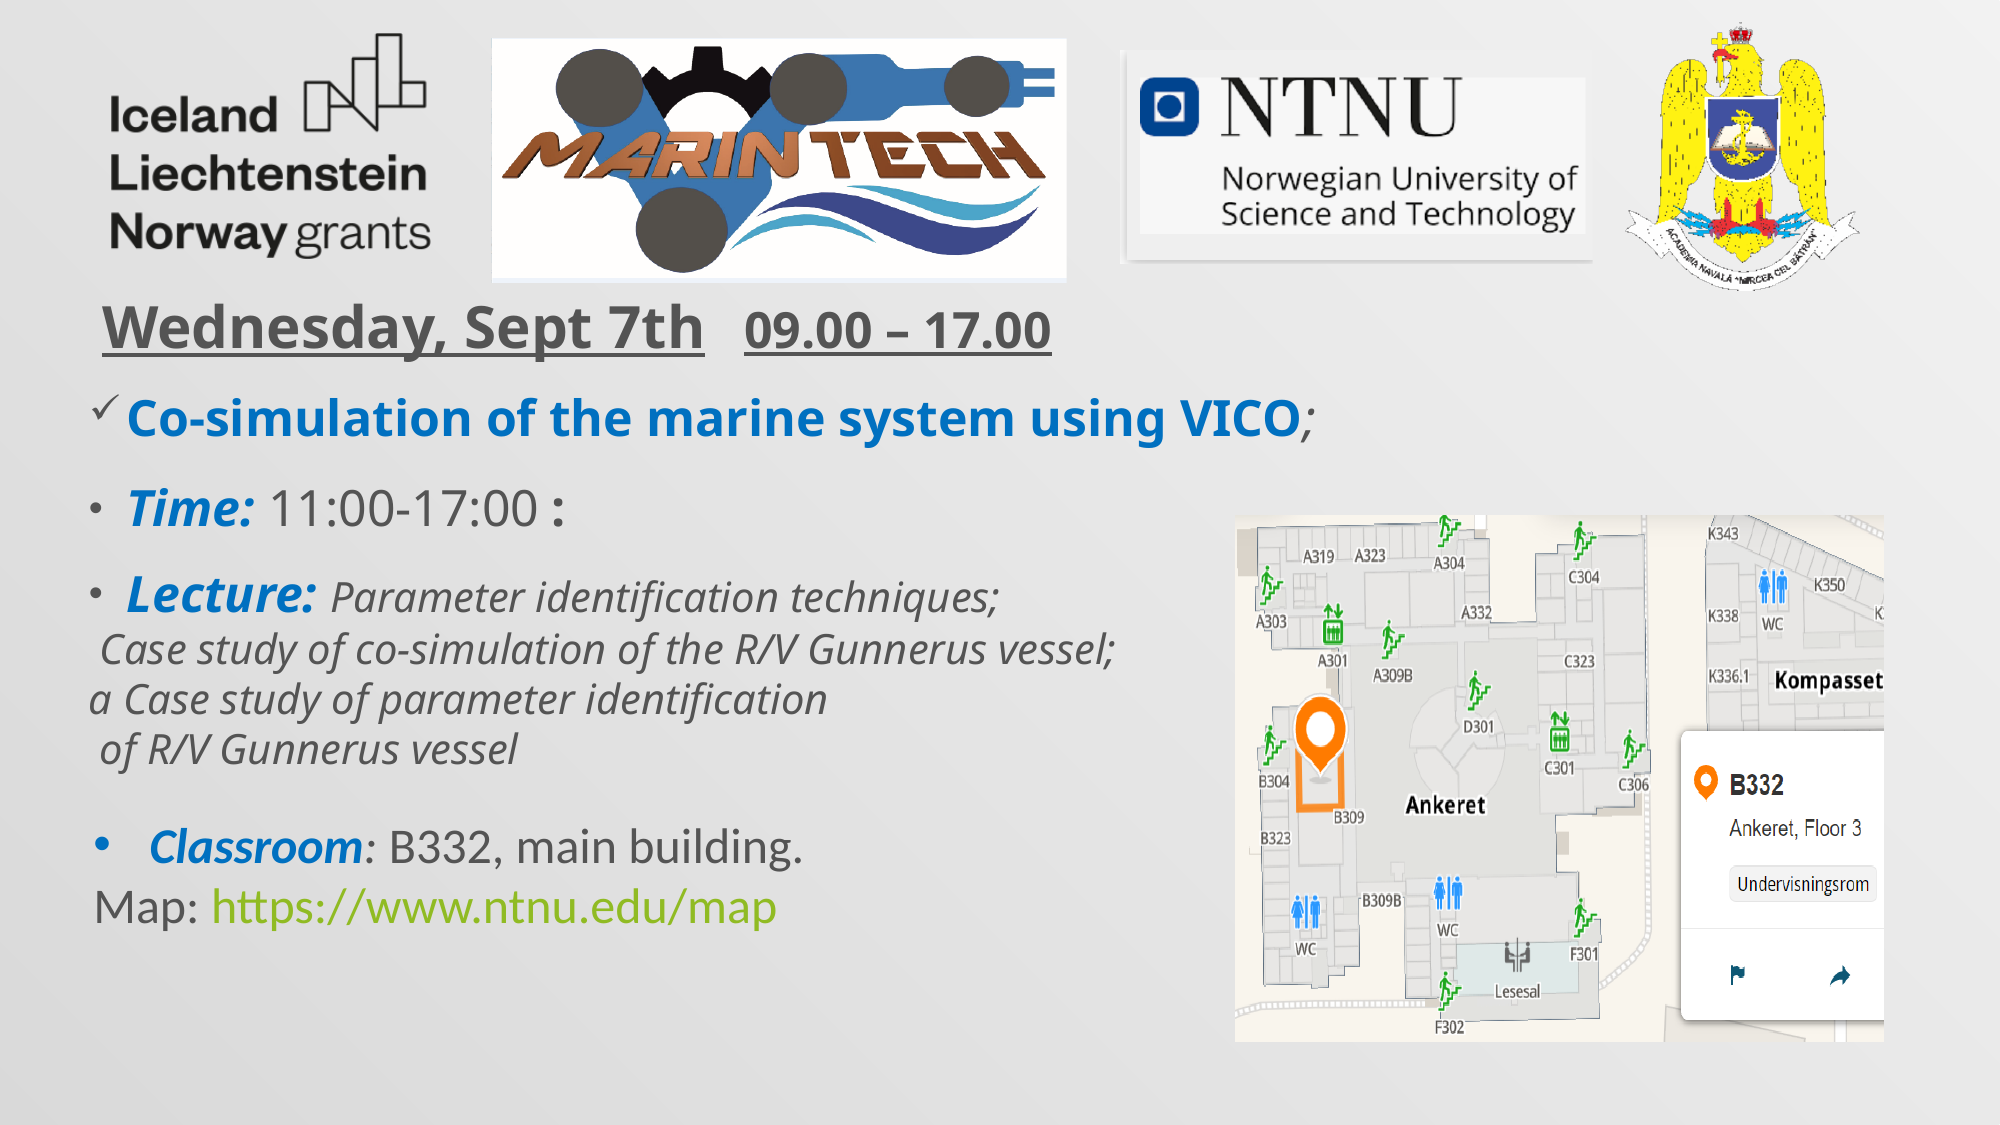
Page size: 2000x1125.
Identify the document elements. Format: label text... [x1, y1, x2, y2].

list Wednesday, Sept 7th 09.00 – 17.00 Co-simulation of the marine system using VICO; Time: 11:00-17:00 : Lecture: Parameter identification techniques; Case study of co-simulation of the R/V Gunnerus vessel; a Case study of parameter identification of R/V Gunnerus vessel [66, 436, 1910, 941]
list Wednesday, Sept 7th 09.00 – 17.00 Co-simulation of the marine system using VICO; Time: 11:00-17:00 : Lecture: Parameter identification techniques; Case study of co-simulation of the R/V Gunnerus vessel; a Case study of parameter identification of R/V Gunnerus vessel [66, 290, 1910, 435]
picture [1624, 21, 1860, 291]
text_box Classroom: B332, main building. Map: https://www.ntnu.edu/map [78, 805, 1014, 986]
picture [1120, 50, 1593, 264]
picture [1235, 515, 1884, 1042]
picture [108, 33, 432, 260]
picture [491, 38, 1067, 283]
